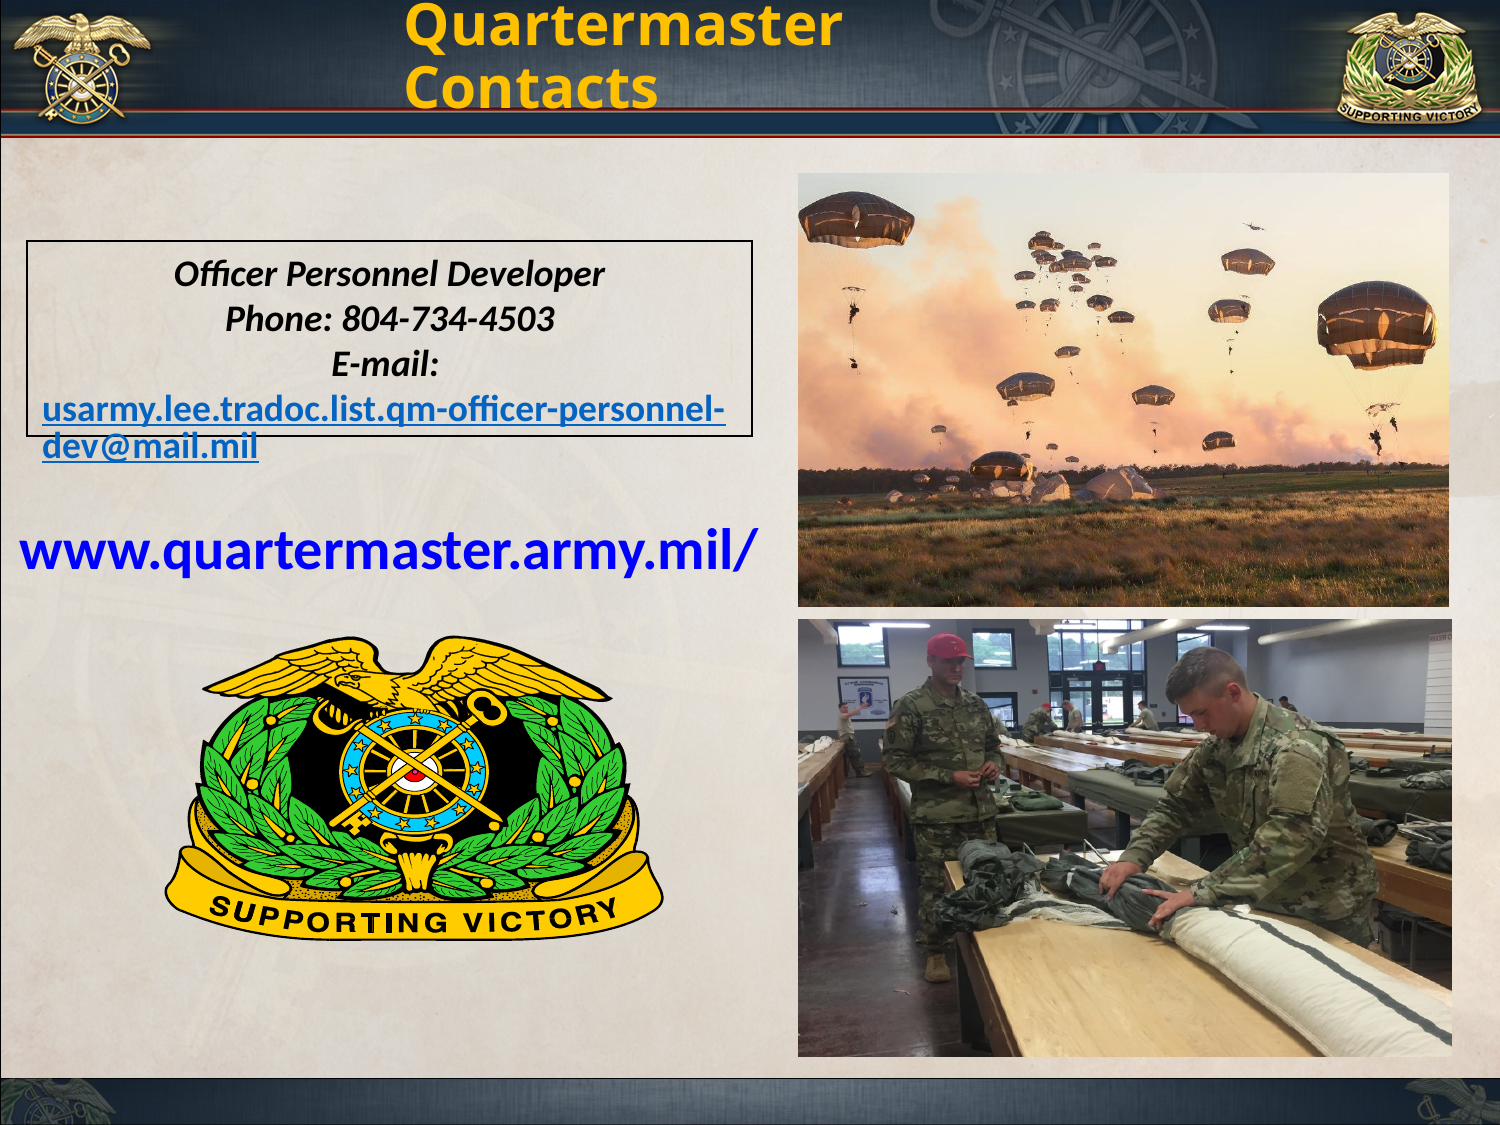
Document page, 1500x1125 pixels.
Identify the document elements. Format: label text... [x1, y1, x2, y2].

text_box Officer Personnel Developer Phone: 804-734-4503 E-mail: usarmy.lee.tradoc.list.qm-officer-personnel-dev@mail.mil [27, 241, 753, 436]
text_box www.quartermaster.army.mil/ [4, 503, 774, 589]
title Quartermaster Contacts [388, 15, 1112, 102]
picture [0, 0, 1500, 1125]
